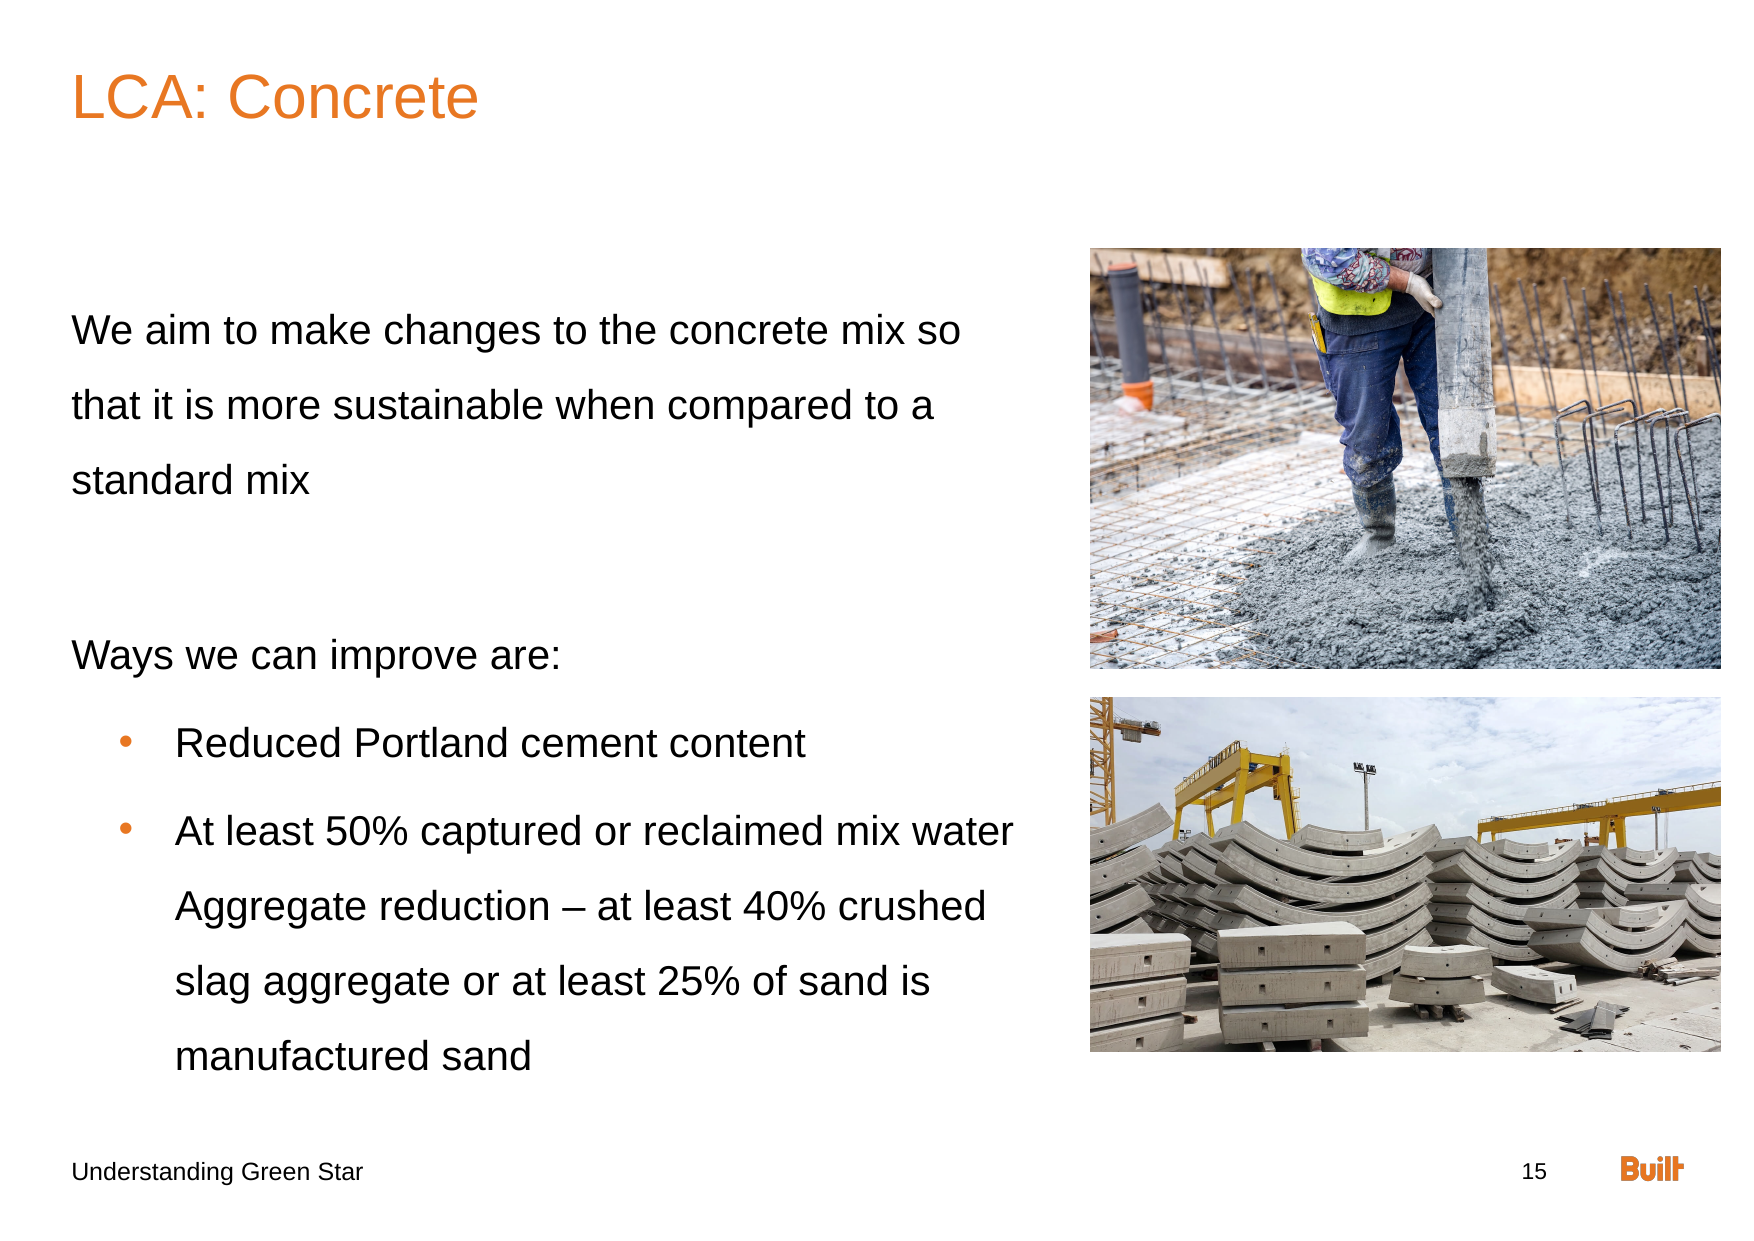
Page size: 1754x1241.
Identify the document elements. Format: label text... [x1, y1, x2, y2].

slide_number 15 [1440, 1141, 1548, 1201]
title LCA: Concrete [71, 64, 1684, 159]
picture [1090, 248, 1721, 669]
picture [1090, 697, 1721, 1052]
picture [1616, 1151, 1689, 1186]
list We aim to make changes to the concrete mix so that it is more sustainable when compared to a standard mix Ways we can improve are: Reduced Portland cement content At least 50% captured or reclaimed mix water Aggregate reduction – at least 40% crushed slag aggregate or at least 25% of sand is manufactured sand [71, 278, 1017, 1117]
footer Understanding Green Star [71, 1141, 928, 1201]
